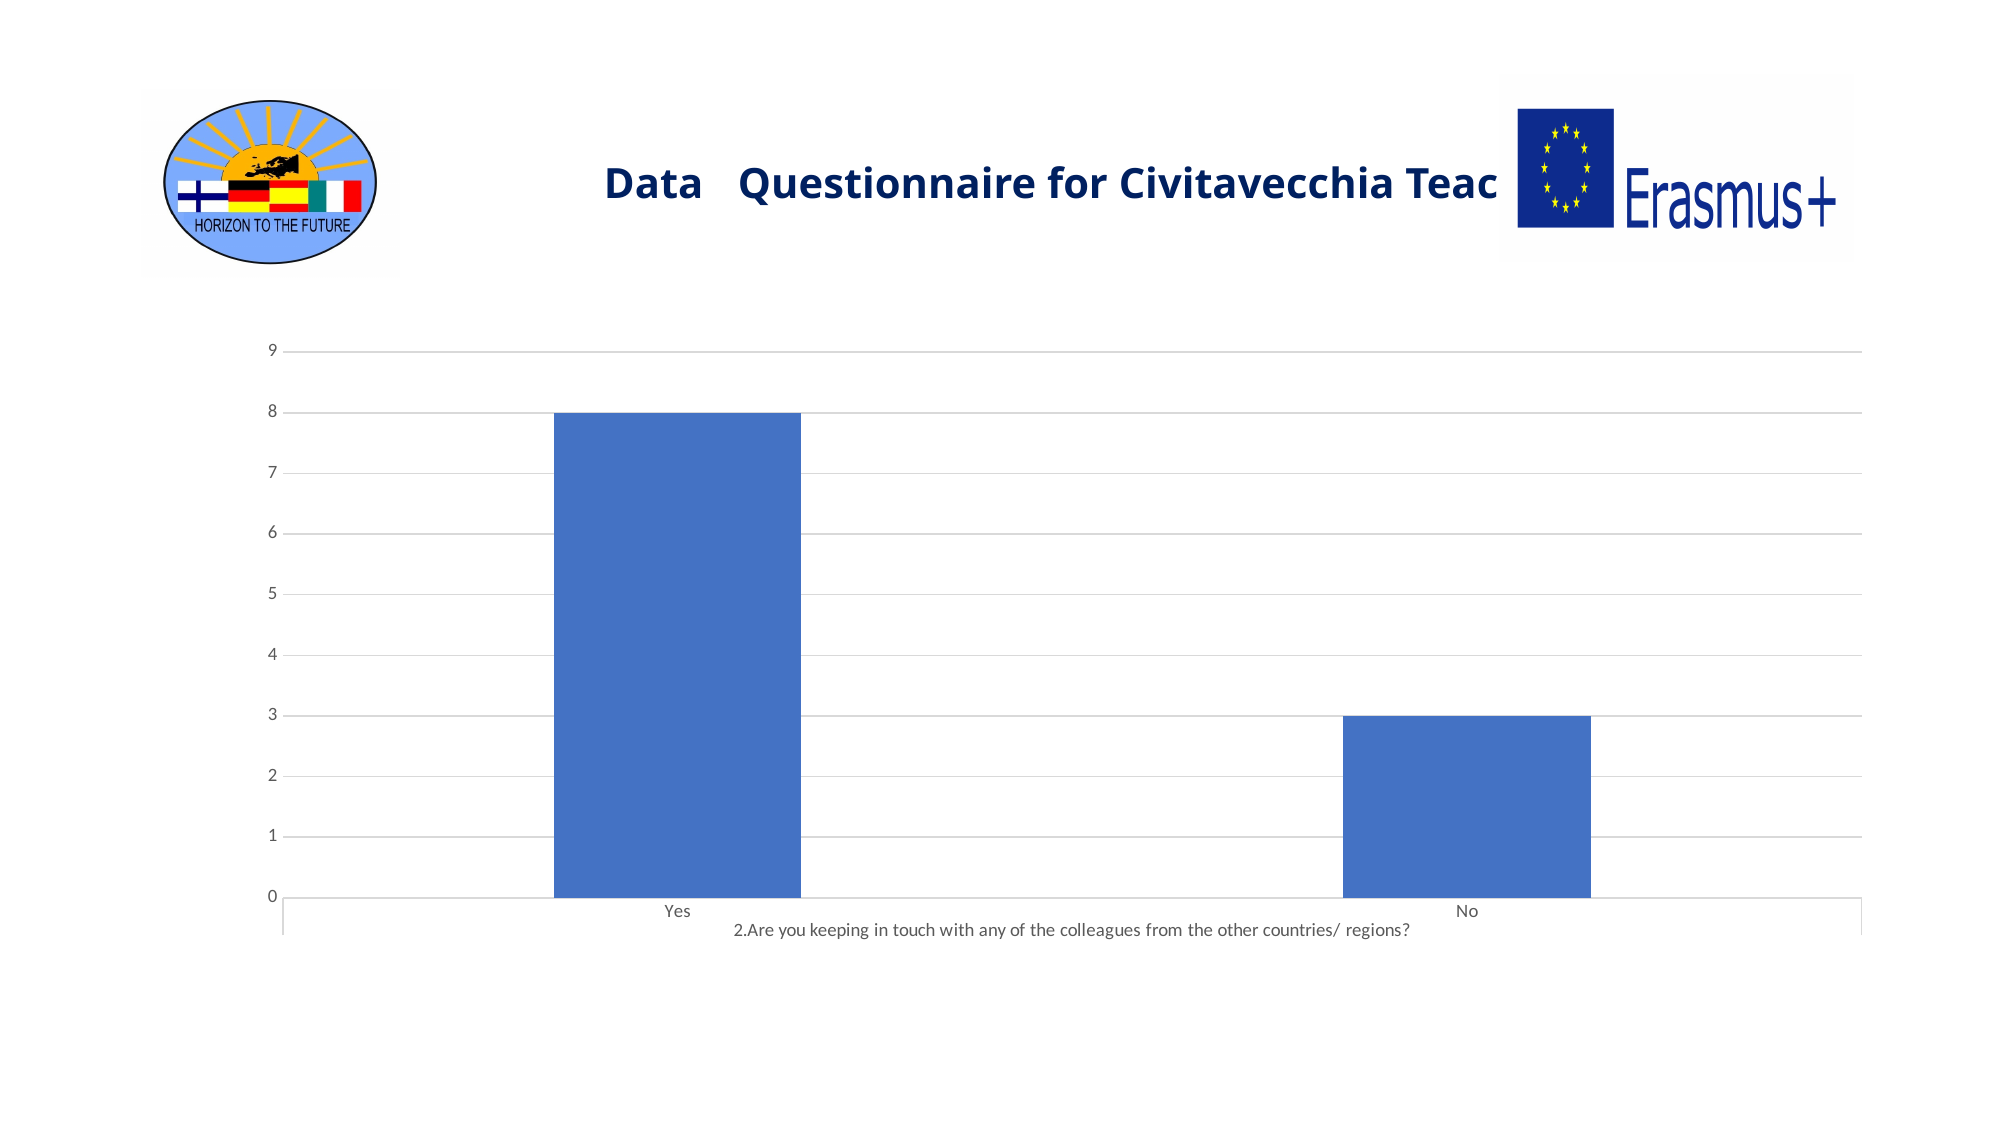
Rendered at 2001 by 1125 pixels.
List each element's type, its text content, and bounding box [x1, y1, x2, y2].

title Data Questionnaire for Civitavecchia Teachers [137, 59, 1863, 278]
chart [137, 299, 1863, 1014]
picture [141, 89, 400, 278]
picture [1499, 74, 1854, 262]
